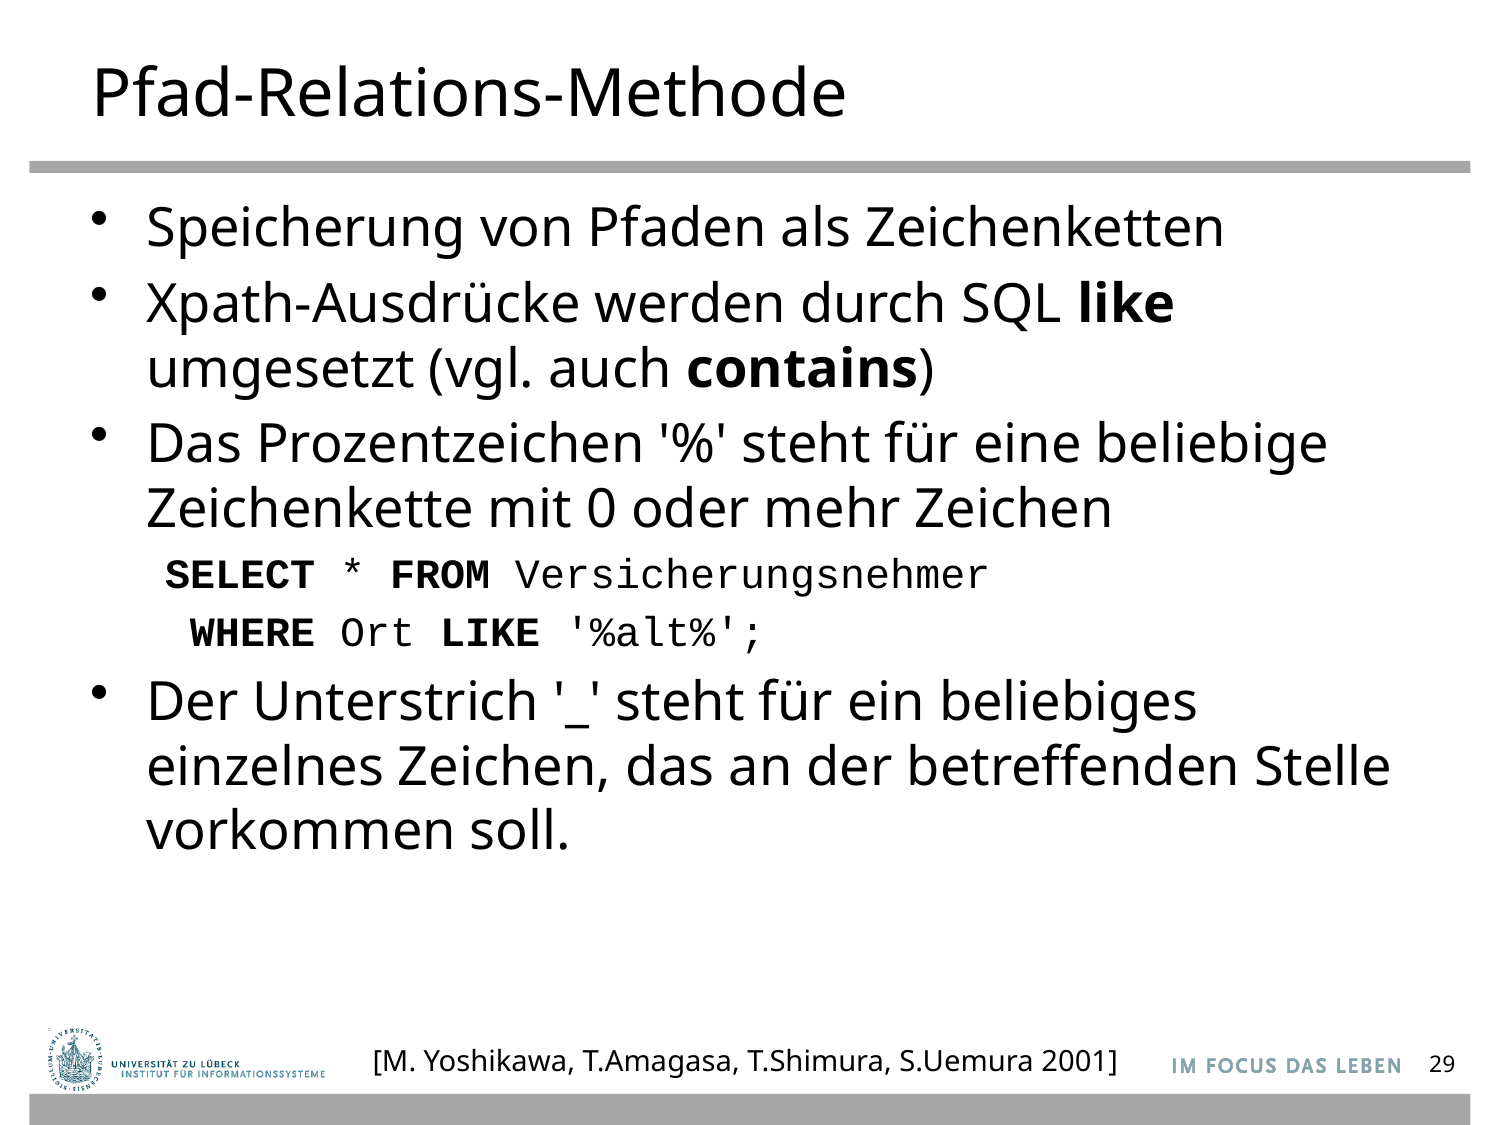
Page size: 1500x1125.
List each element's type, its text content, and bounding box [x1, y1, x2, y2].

list Speicherung von Pfaden als Zeichenketten Xpath-Ausdrücke werden durch SQL like umgesetzt (vgl. auch contains) Das Prozentzeichen '%' steht für eine beliebige Zeichenkette mit 0 oder mehr Zeichen SELECT * FROM Versicherungsnehmer WHERE Ort LIKE '%alt%'; Der Unterstrich '_' steht für ein beliebiges einzelnes Zeichen, das an der betreffenden Stelle vorkommen soll. [75, 184, 1425, 1000]
text_box [M. Yoshikawa, T.Amagasa, T.Shimura, S.Uemura 2001] [357, 1034, 1134, 1085]
slide_number 29 [1305, 1050, 1471, 1083]
title Pfad-Relations-Methode [76, 42, 1427, 126]
picture [1173, 1058, 1305, 1073]
